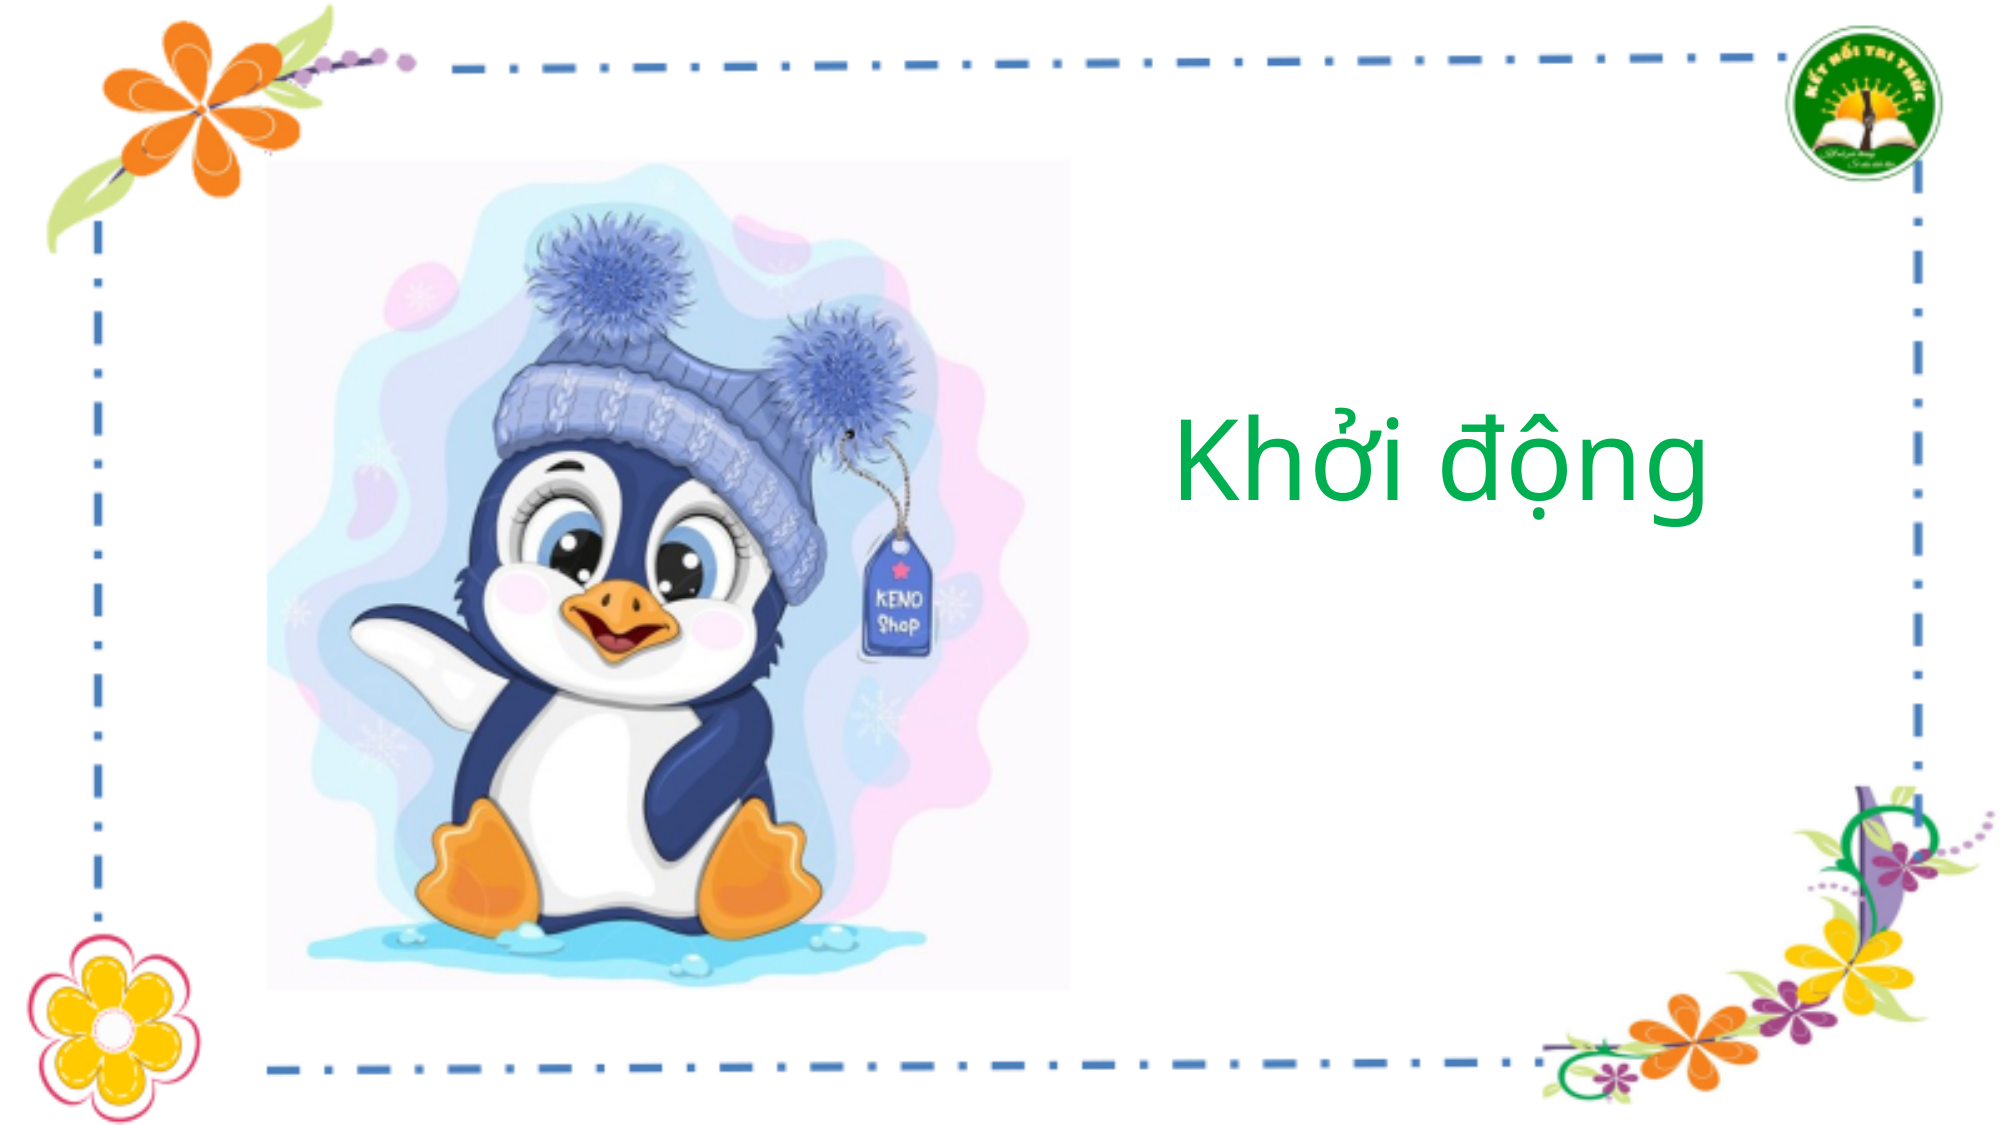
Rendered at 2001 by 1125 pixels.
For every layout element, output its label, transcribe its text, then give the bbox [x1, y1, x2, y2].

text_box Khởi động [987, 312, 1896, 531]
picture [0, 0, 2001, 1125]
